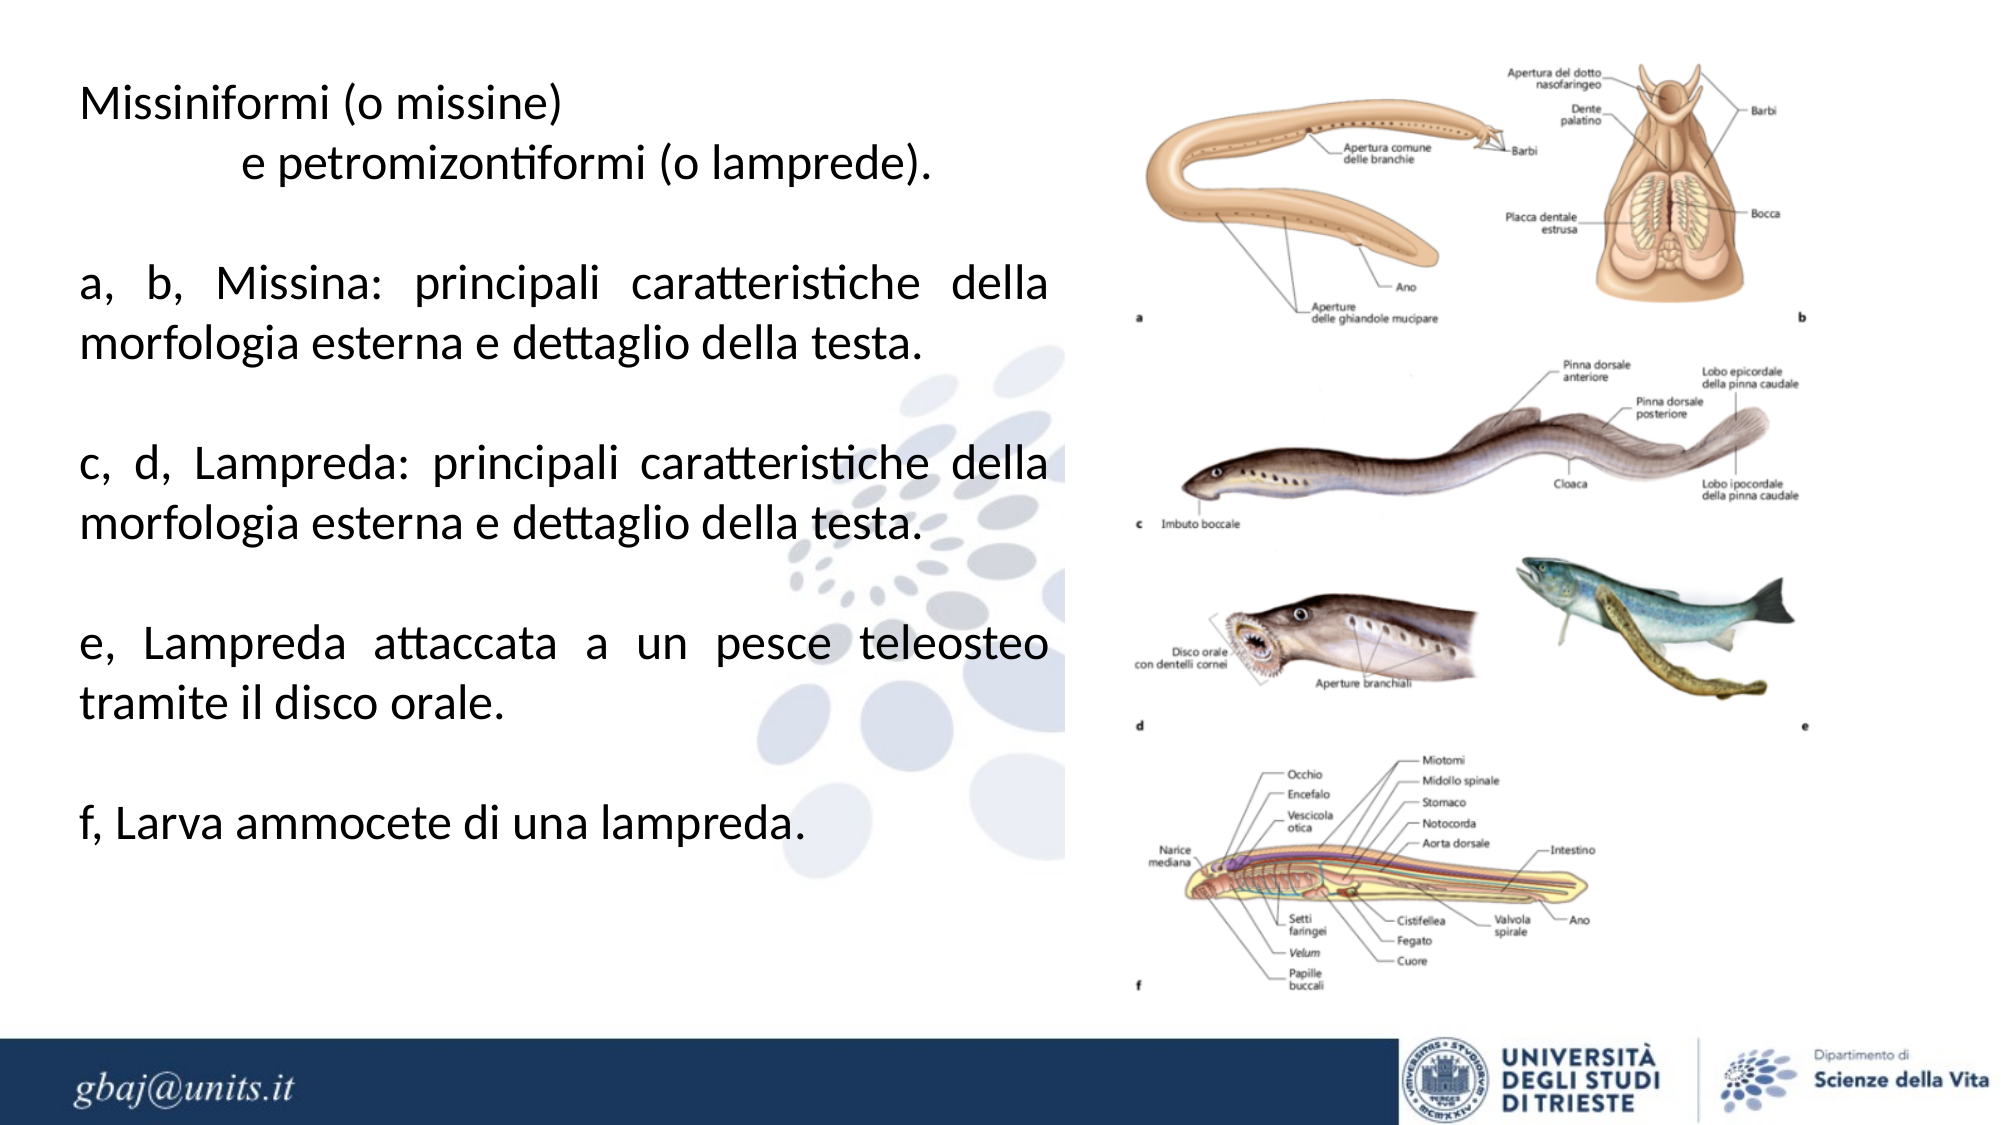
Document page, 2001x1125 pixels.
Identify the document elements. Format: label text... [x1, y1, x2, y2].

picture [0, 0, 2001, 1125]
text_box Missiniformi (o missine) e petromizontiformi (o lamprede). a, b, Missina: principali caratteristiche della morfologia esterna e dettaglio della testa. c, d, Lampreda: principali caratteristiche della morfologia esterna e dettaglio della testa. e, Lampreda attaccata a un pesce teleosteo tramite il disco orale. f, Larva ammocete di una lampreda. [64, 62, 1065, 858]
